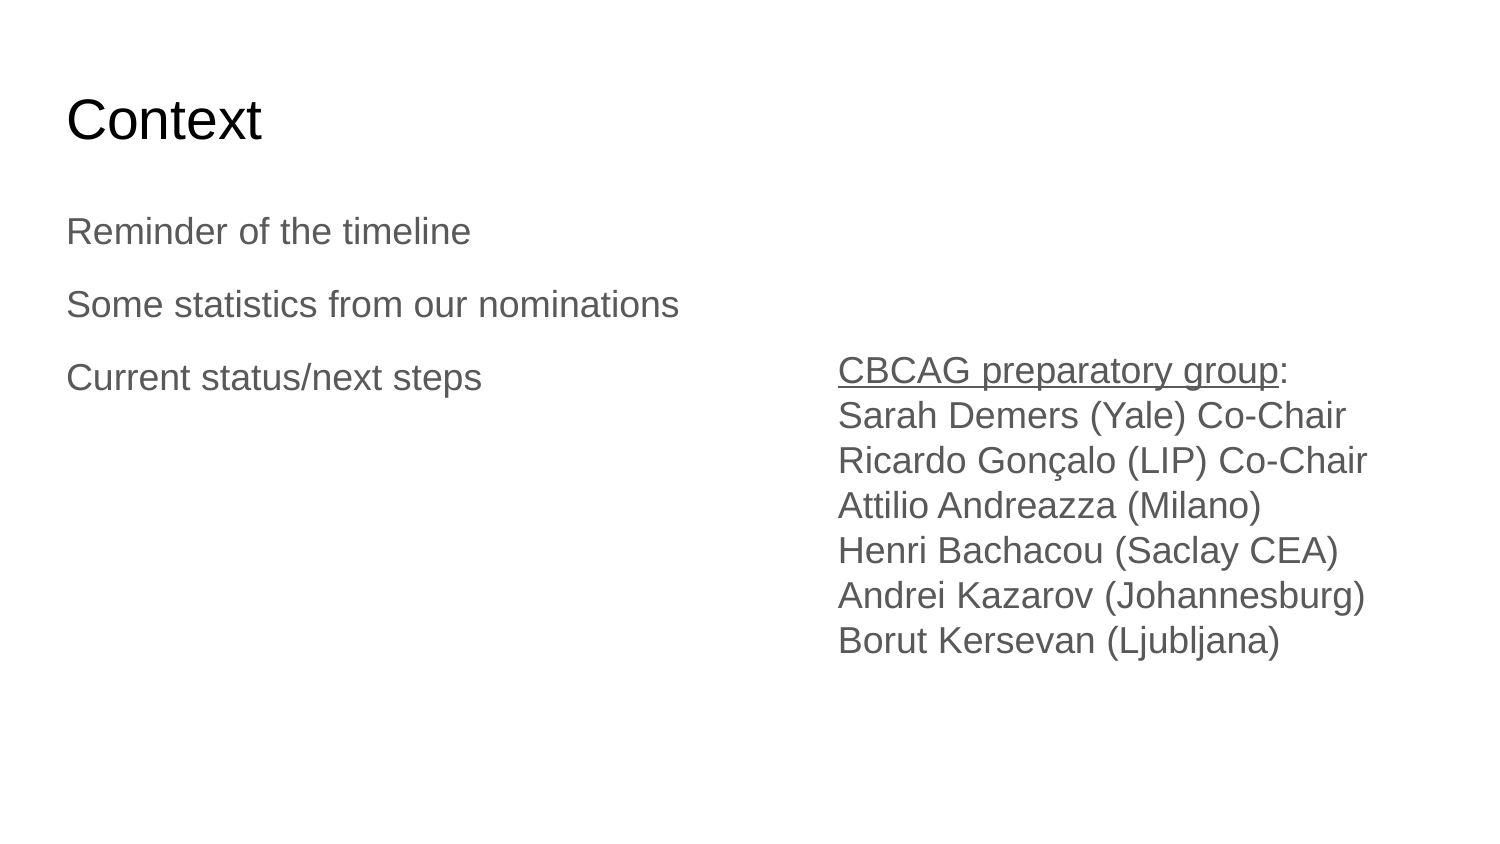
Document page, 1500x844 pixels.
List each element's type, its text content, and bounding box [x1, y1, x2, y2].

list Reminder of the timeline Some statistics from our nominations Current status/next steps [51, 189, 1449, 750]
title Context [51, 72, 1449, 167]
text_box CBCAG preparatory group: Sarah Demers (Yale) Co-Chair Ricardo Gonçalo (LIP) Co-Chair Attilio Andreazza (Milano) Henri Bachacou (Saclay CEA) Andrei Kazarov (Johannesburg) Borut Kersevan (Ljubljana) [822, 331, 1438, 708]
